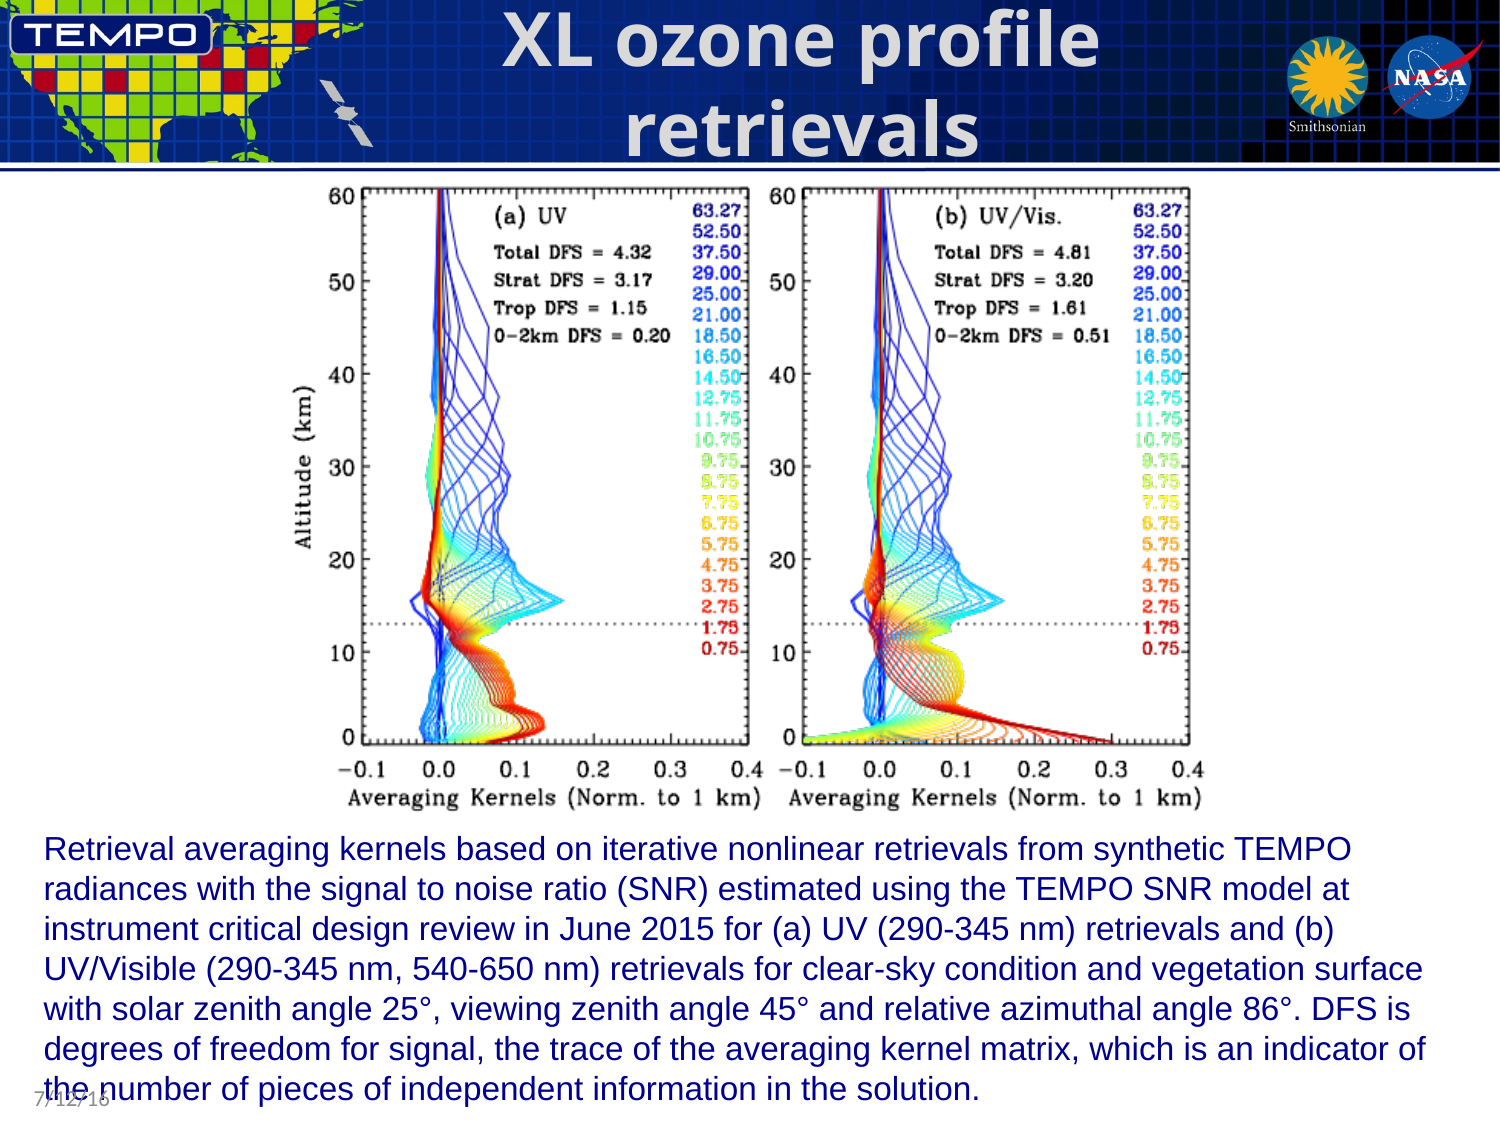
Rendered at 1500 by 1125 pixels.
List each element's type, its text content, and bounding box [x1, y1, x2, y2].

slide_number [18, 1066, 369, 1125]
text_box Retrieval averaging kernels based on iterative nonlinear retrievals from synthetic TEMPO radiances with the signal to noise ratio (SNR) estimated using the TEMPO SNR model at instrument critical design review in June 2015 for (a) UV (290-345 nm) retrievals and (b) UV/Visible (290-345 nm, 540-650 nm) retrievals for clear-sky condition and vegetation surface with solar zenith angle 25°, viewing zenith angle 45° and relative azimuthal angle 86°. DFS is degrees of freedom for signal, the trace of the averaging kernel matrix, which is an indicator of the number of pieces of independent information in the solution. [28, 820, 1479, 1115]
picture [0, 0, 1500, 821]
title XL ozone profile retrievals [312, 2, 1293, 160]
